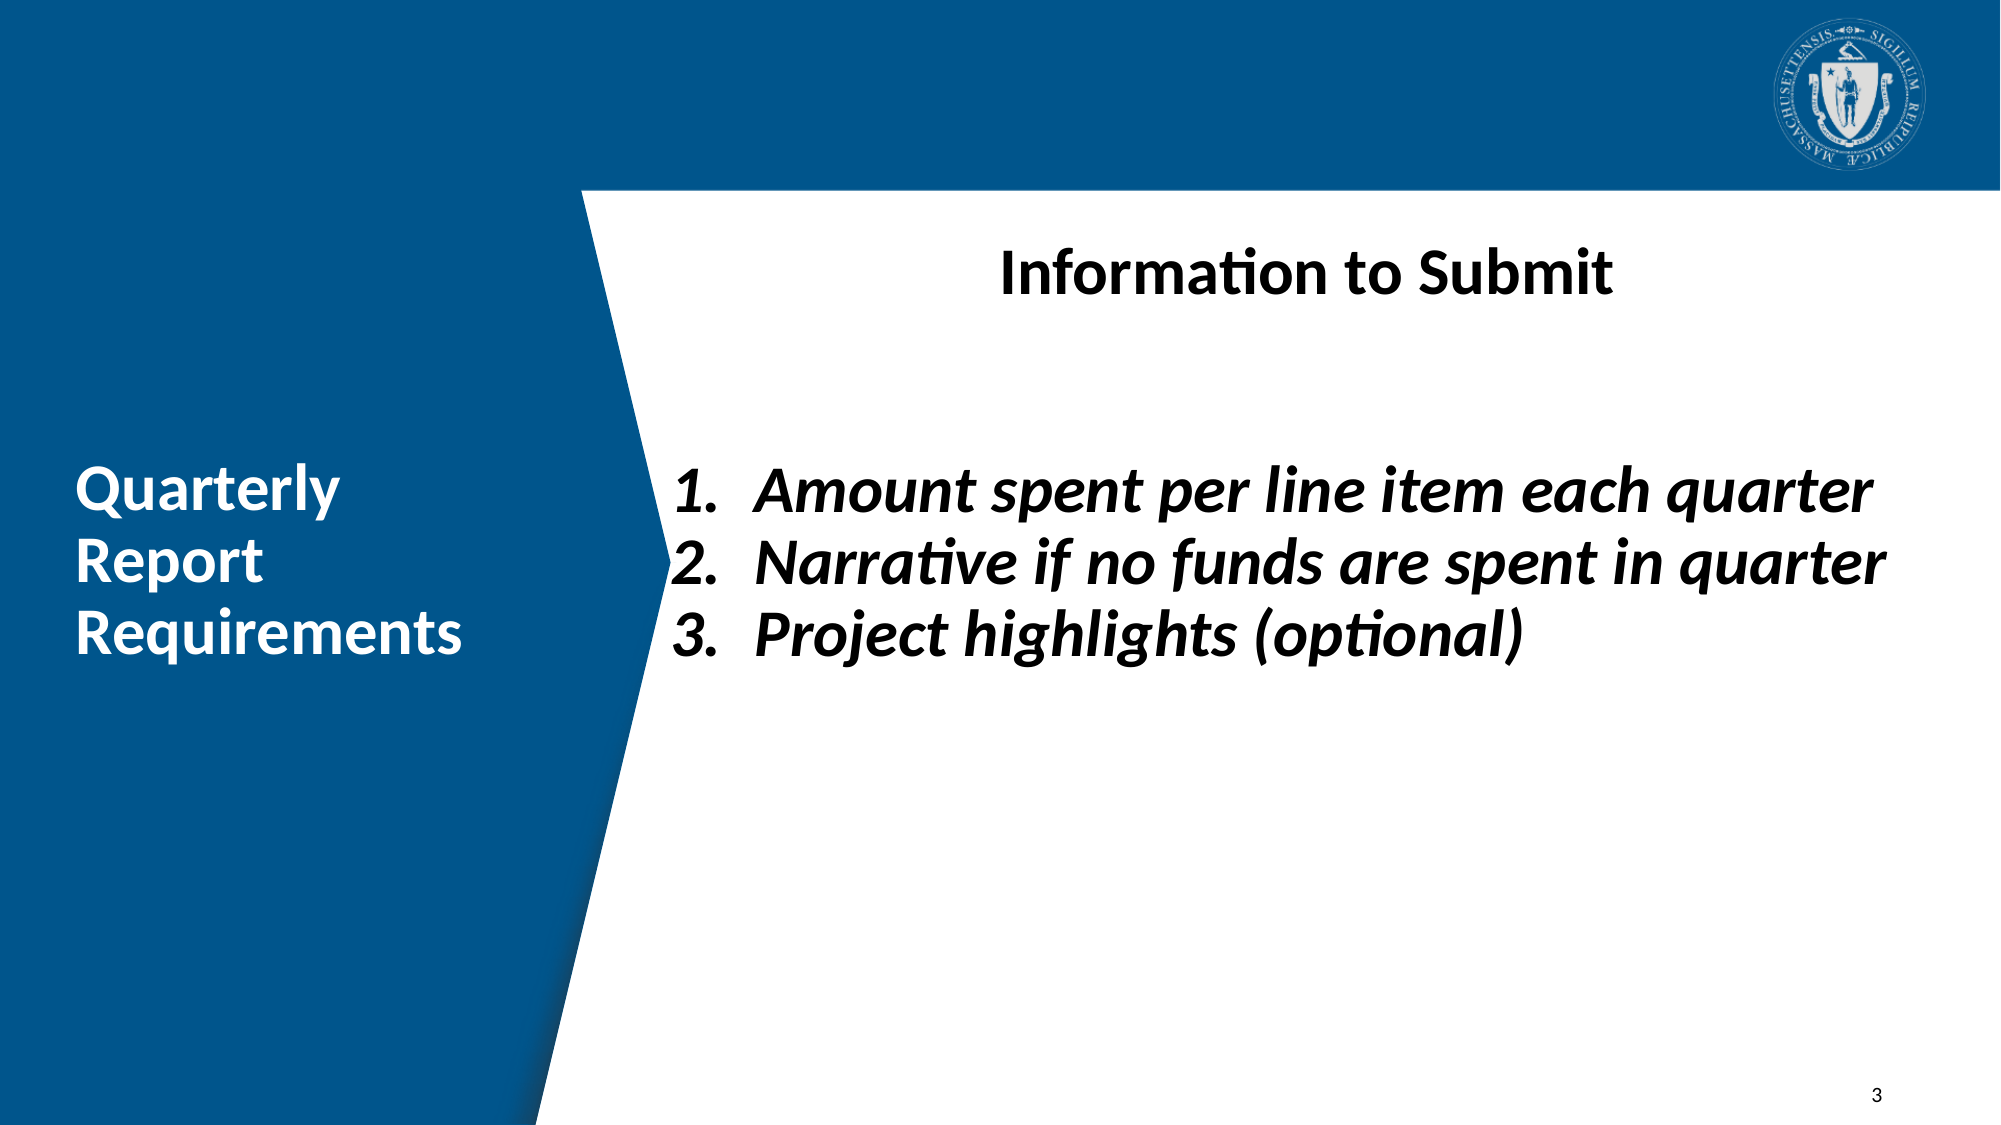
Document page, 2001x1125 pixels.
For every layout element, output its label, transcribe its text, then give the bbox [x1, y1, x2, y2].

text_box Information to Submit [614, 192, 2000, 343]
text_box Amount spent per line item each quarter Narrative if no funds are spent in quarter Project highlights (optional) [670, 454, 2000, 671]
picture [347, 0, 2001, 1125]
title Quarterly Report Requirements [75, 453, 483, 669]
